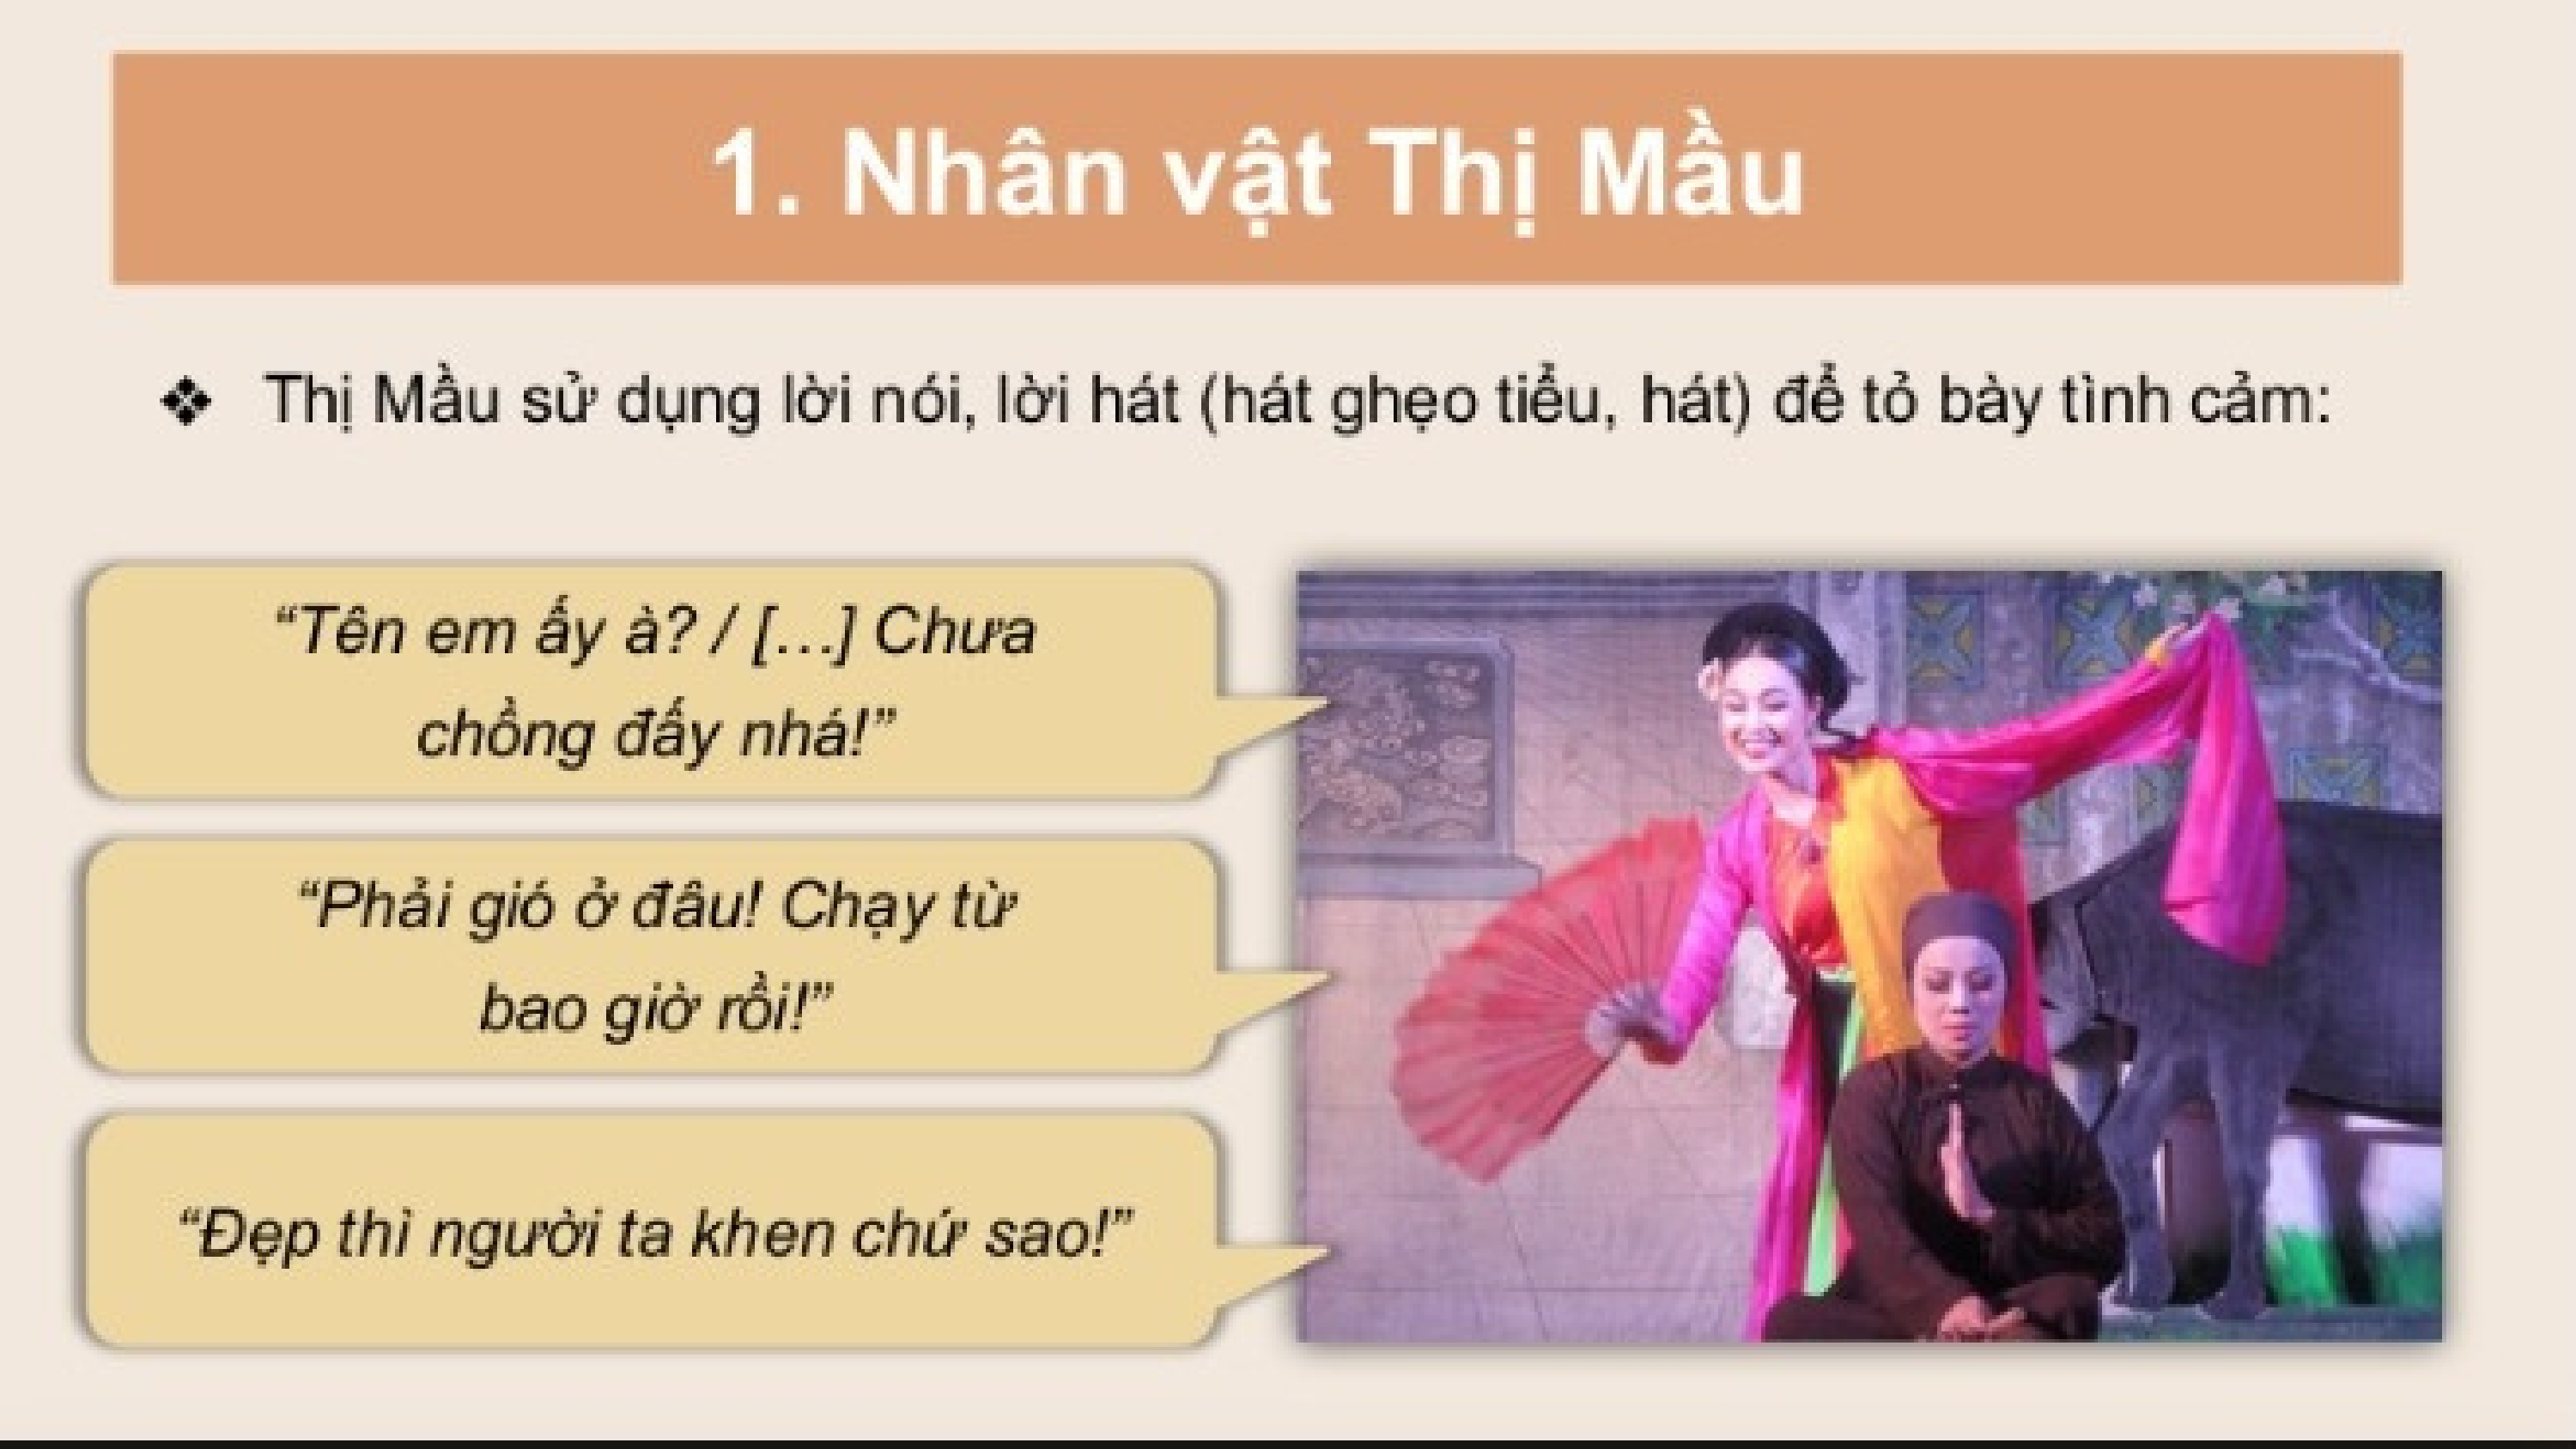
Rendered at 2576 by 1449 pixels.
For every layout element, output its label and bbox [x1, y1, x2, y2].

text_box [0, 0, 2576, 1449]
